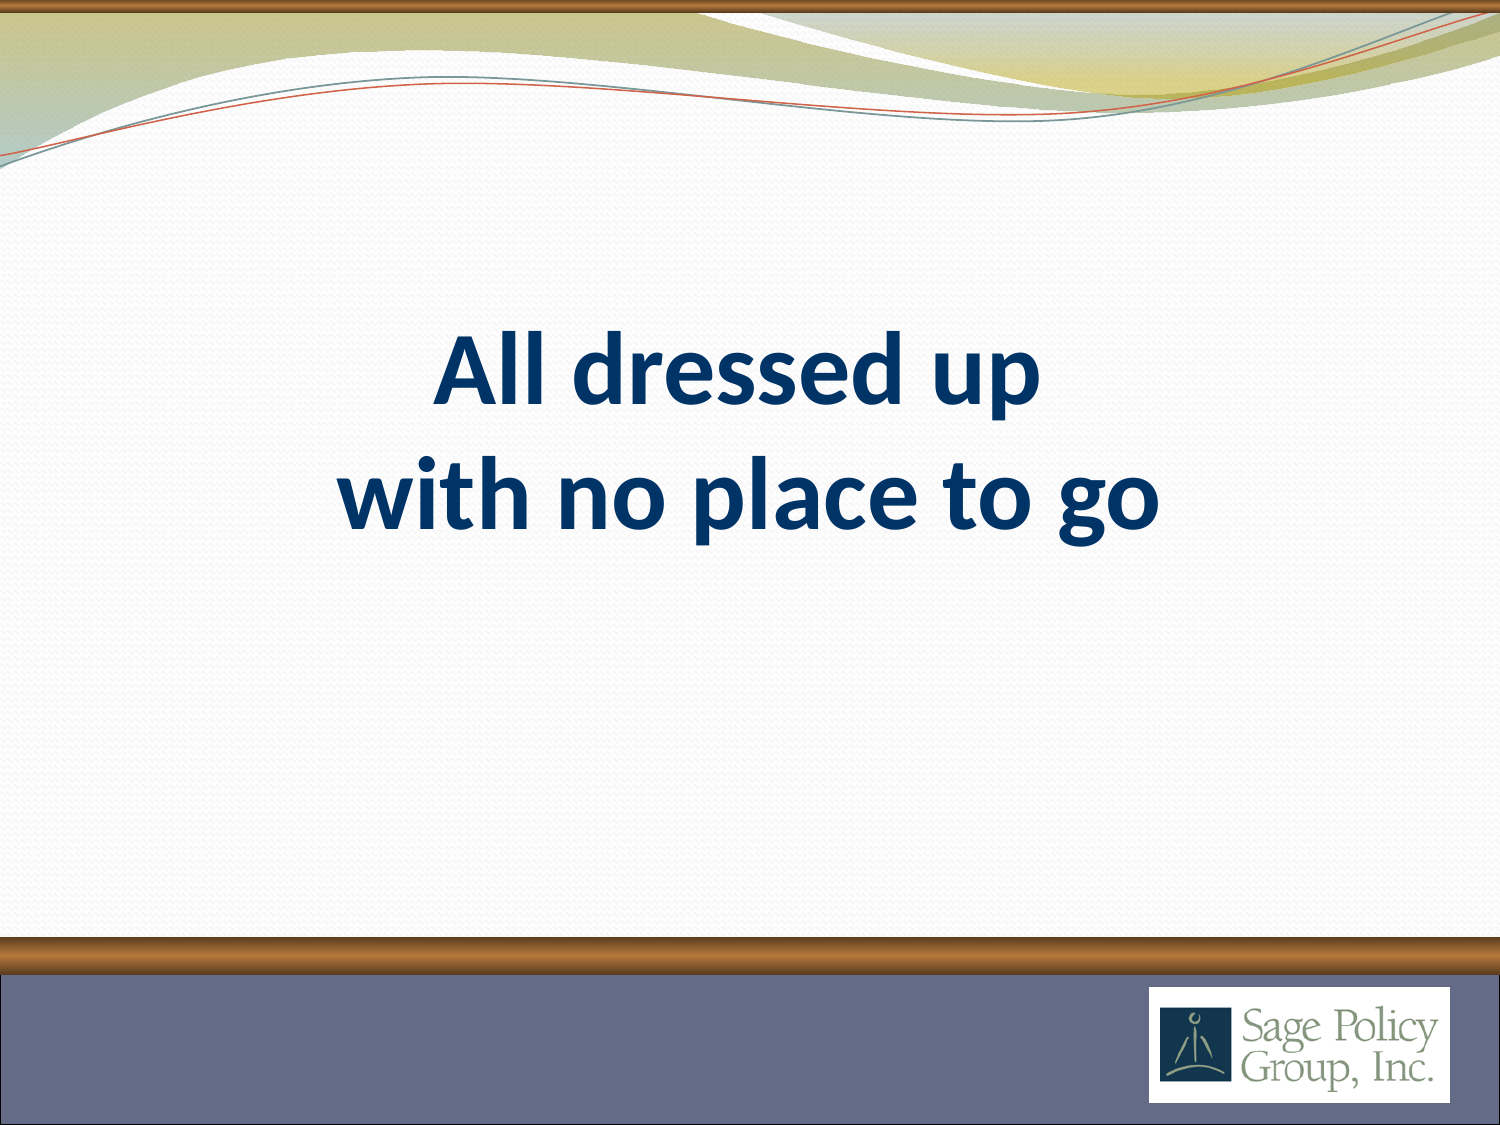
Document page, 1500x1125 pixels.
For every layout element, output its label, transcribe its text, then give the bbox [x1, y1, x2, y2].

picture [1149, 987, 1450, 1103]
title All dressed up with no place to go [0, 349, 1500, 551]
